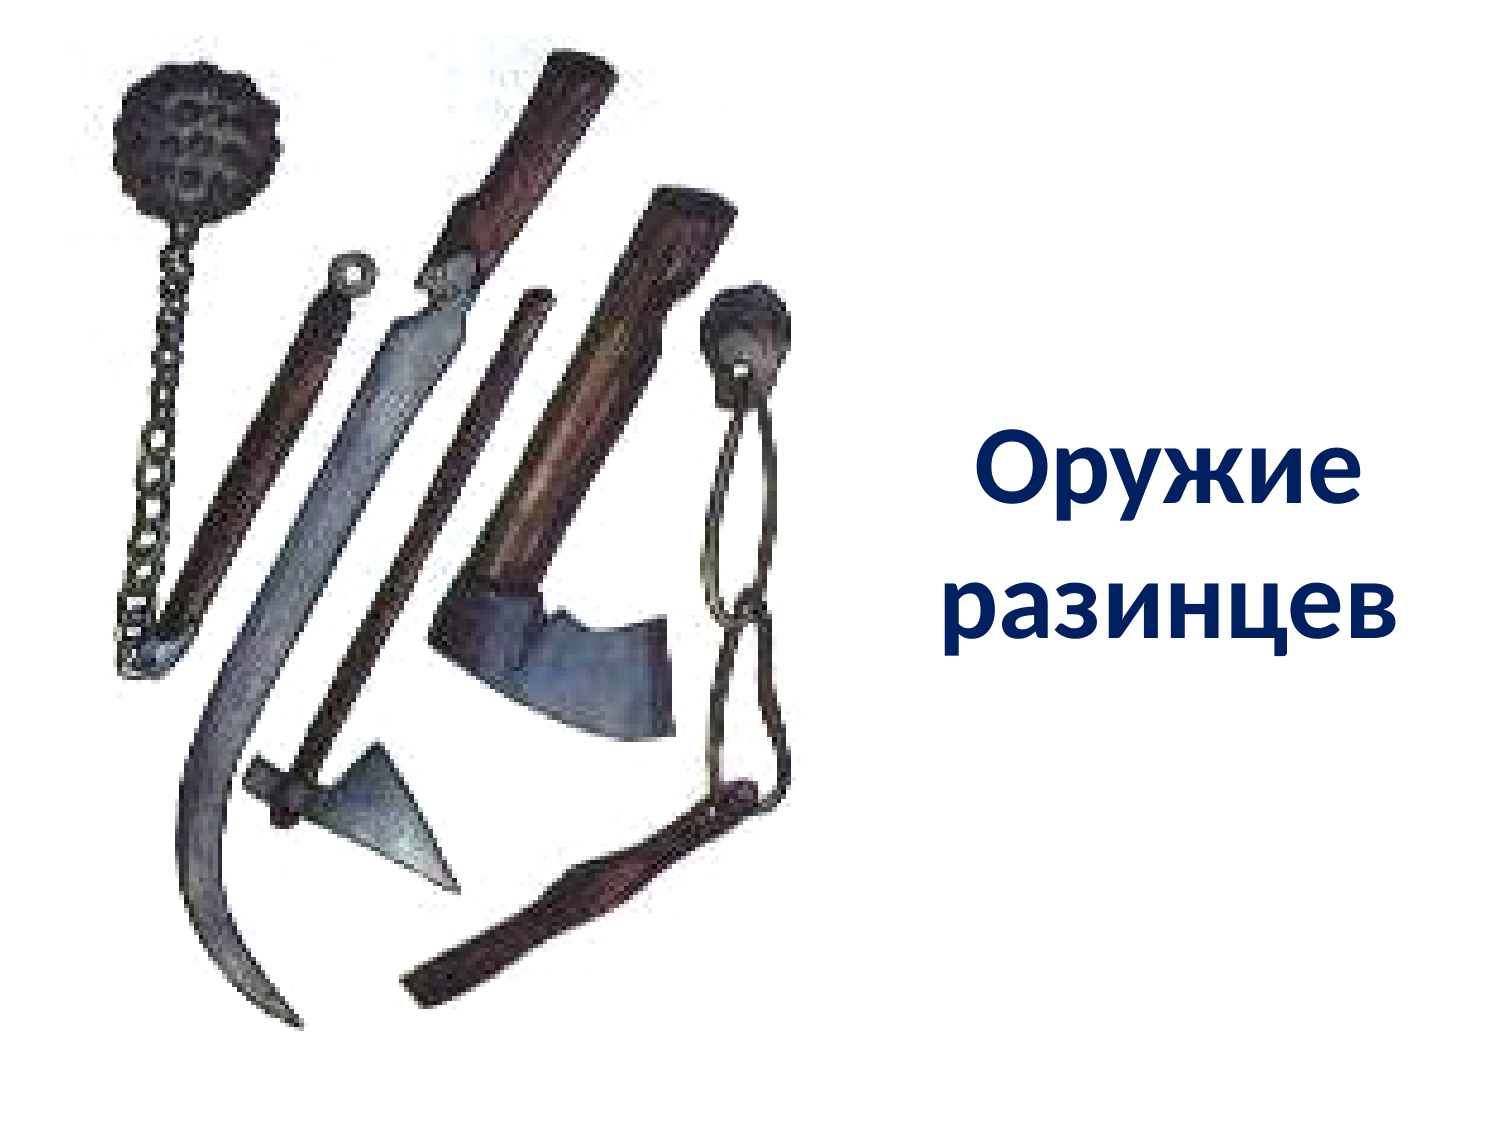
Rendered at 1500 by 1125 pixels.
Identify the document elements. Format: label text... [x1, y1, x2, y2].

picture [70, 34, 844, 1067]
title Оружие разинцев [914, 45, 1425, 1008]
